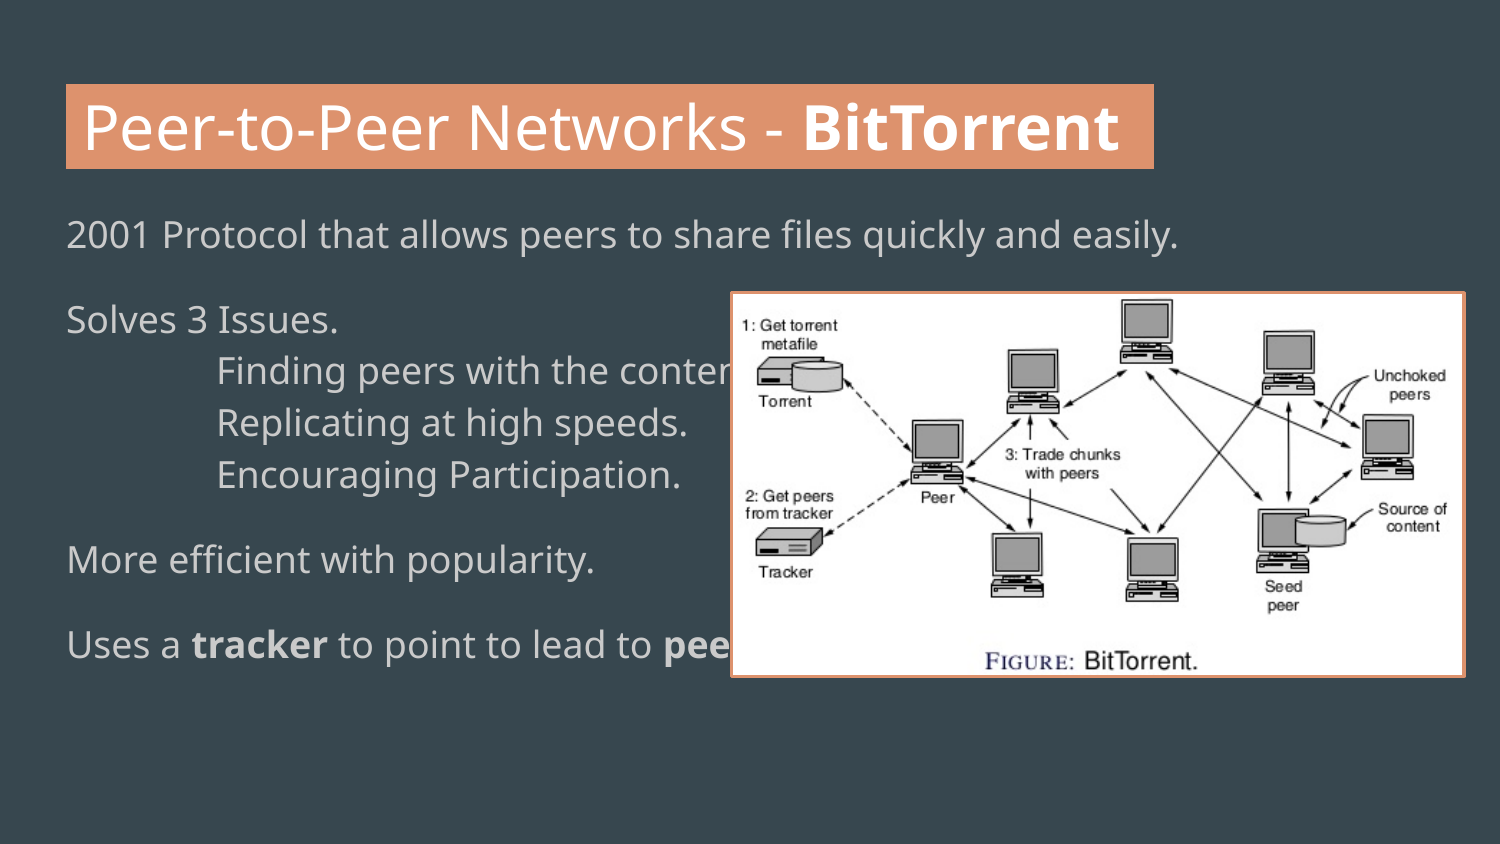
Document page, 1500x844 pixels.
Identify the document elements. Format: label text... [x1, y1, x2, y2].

list 2001 Protocol that allows peers to share files quickly and easily. Solves 3 Issues. Finding peers with the content. Replicating at high speeds. Encouraging Participation. More efficient with popularity. Uses a tracker to point to lead to peers [51, 189, 1449, 819]
picture [732, 293, 1463, 676]
title Peer-to-Peer Networks - BitTorrent . [51, 72, 1449, 167]
